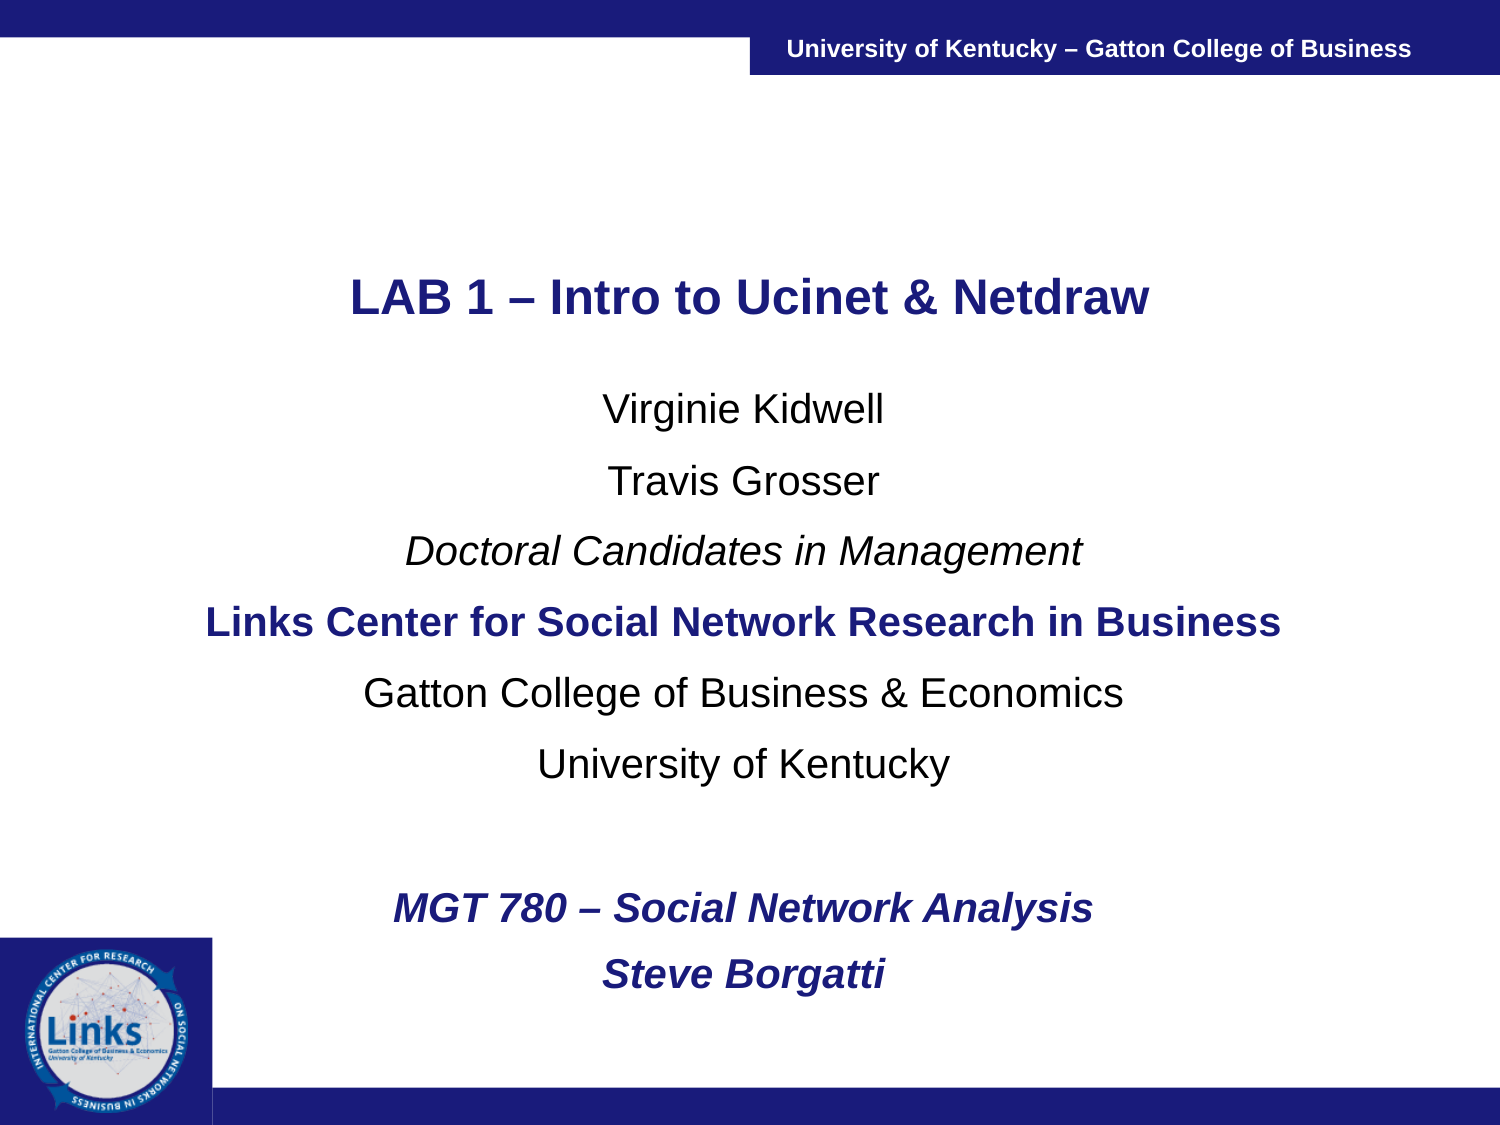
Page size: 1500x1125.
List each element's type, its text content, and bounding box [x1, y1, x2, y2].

subtitle Virginie Kidwell Travis Grosser Doctoral Candidates in Management Links Center for Social Network Research in Business Gatton College of Business & Economics University of Kentucky MGT 780 – Social Network Analysis Steve Borgatti [99, 387, 1388, 813]
picture [24, 949, 188, 1113]
title LAB 1 – Intro to Ucinet & Netdraw [74, 137, 1426, 326]
